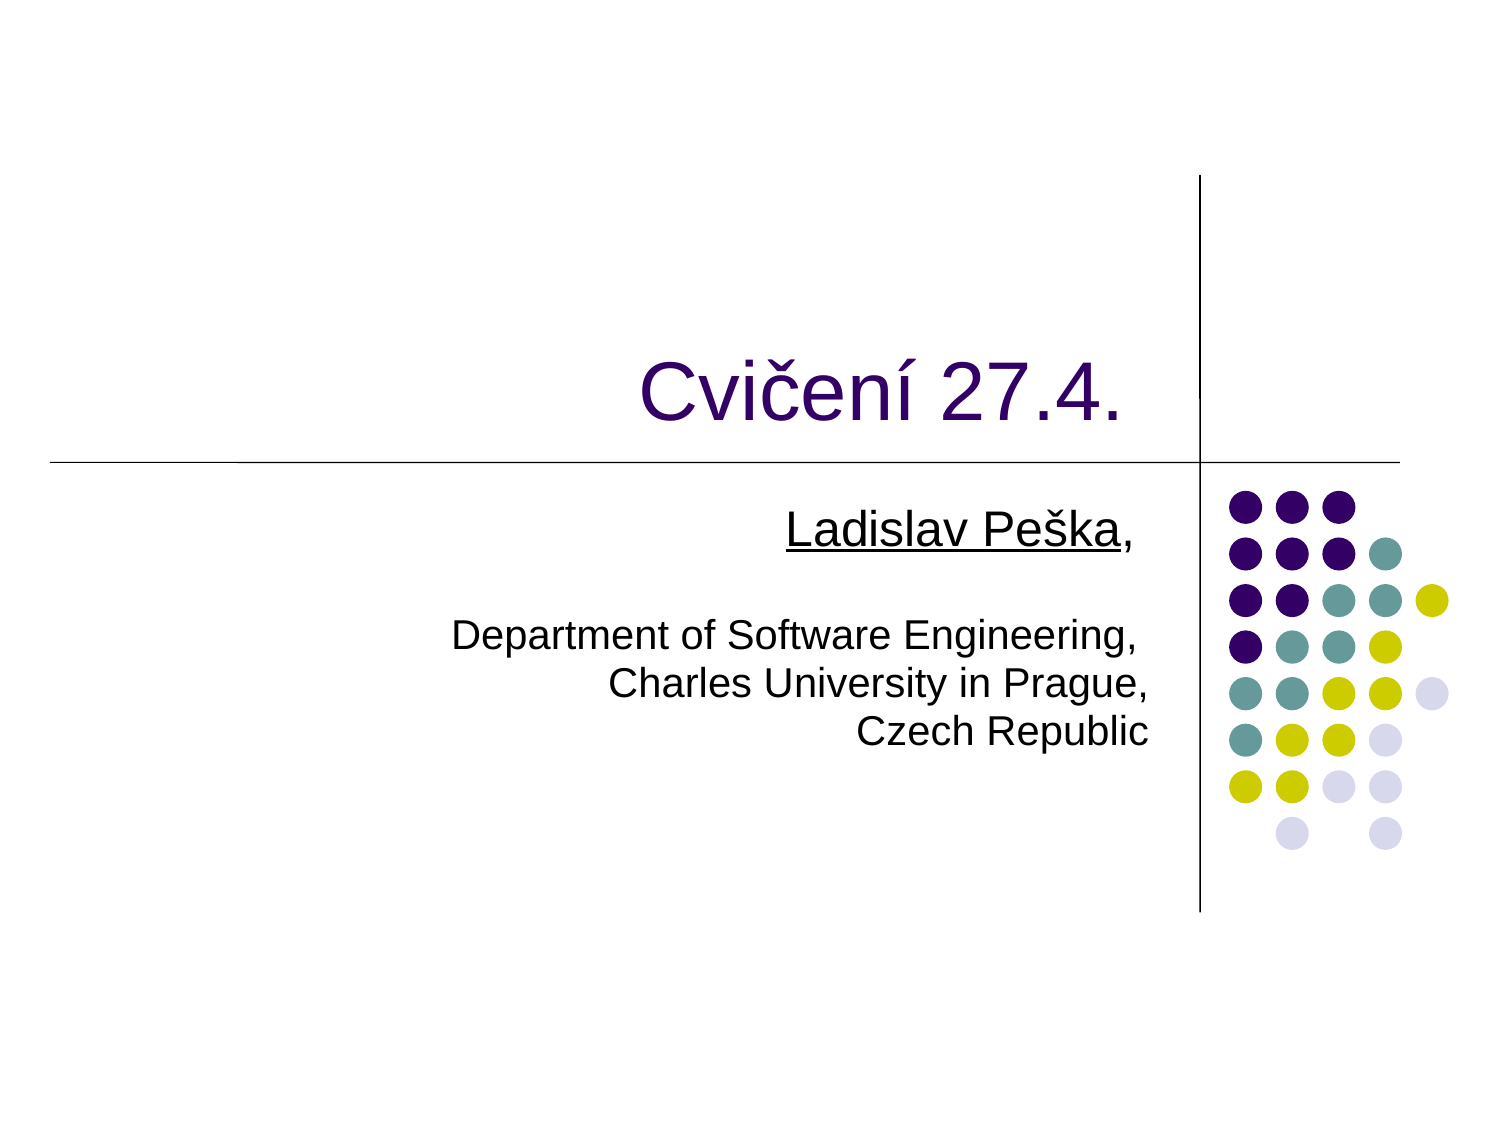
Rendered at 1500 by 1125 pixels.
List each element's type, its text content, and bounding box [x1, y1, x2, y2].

text_box [51, 76, 1165, 427]
text_box [139, 500, 1165, 1083]
subtitle Ladislav Peška, Department of Software Engineering, Charles University in Prague, Czech Republic [135, 499, 1165, 1012]
title Cvičení 27.4. [40, 18, 1164, 445]
